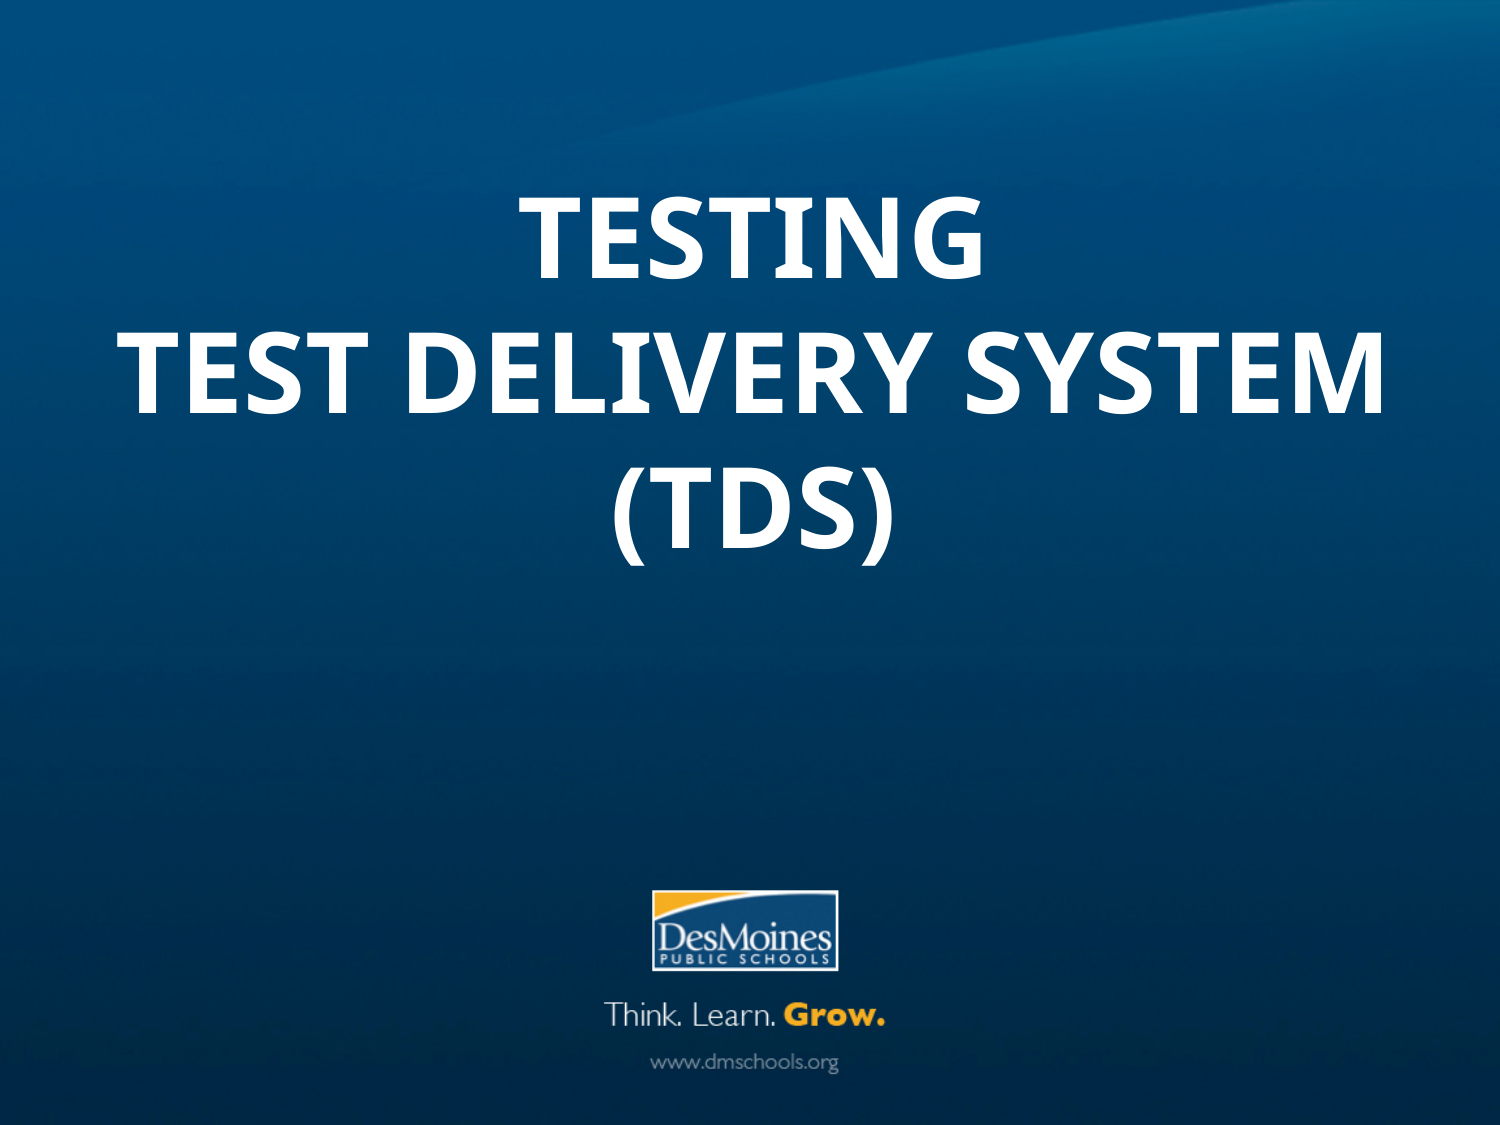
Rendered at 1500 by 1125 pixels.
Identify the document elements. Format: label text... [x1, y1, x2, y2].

picture [0, 0, 1500, 1125]
title Testing Test delivery System (TDS) [39, 158, 1469, 373]
